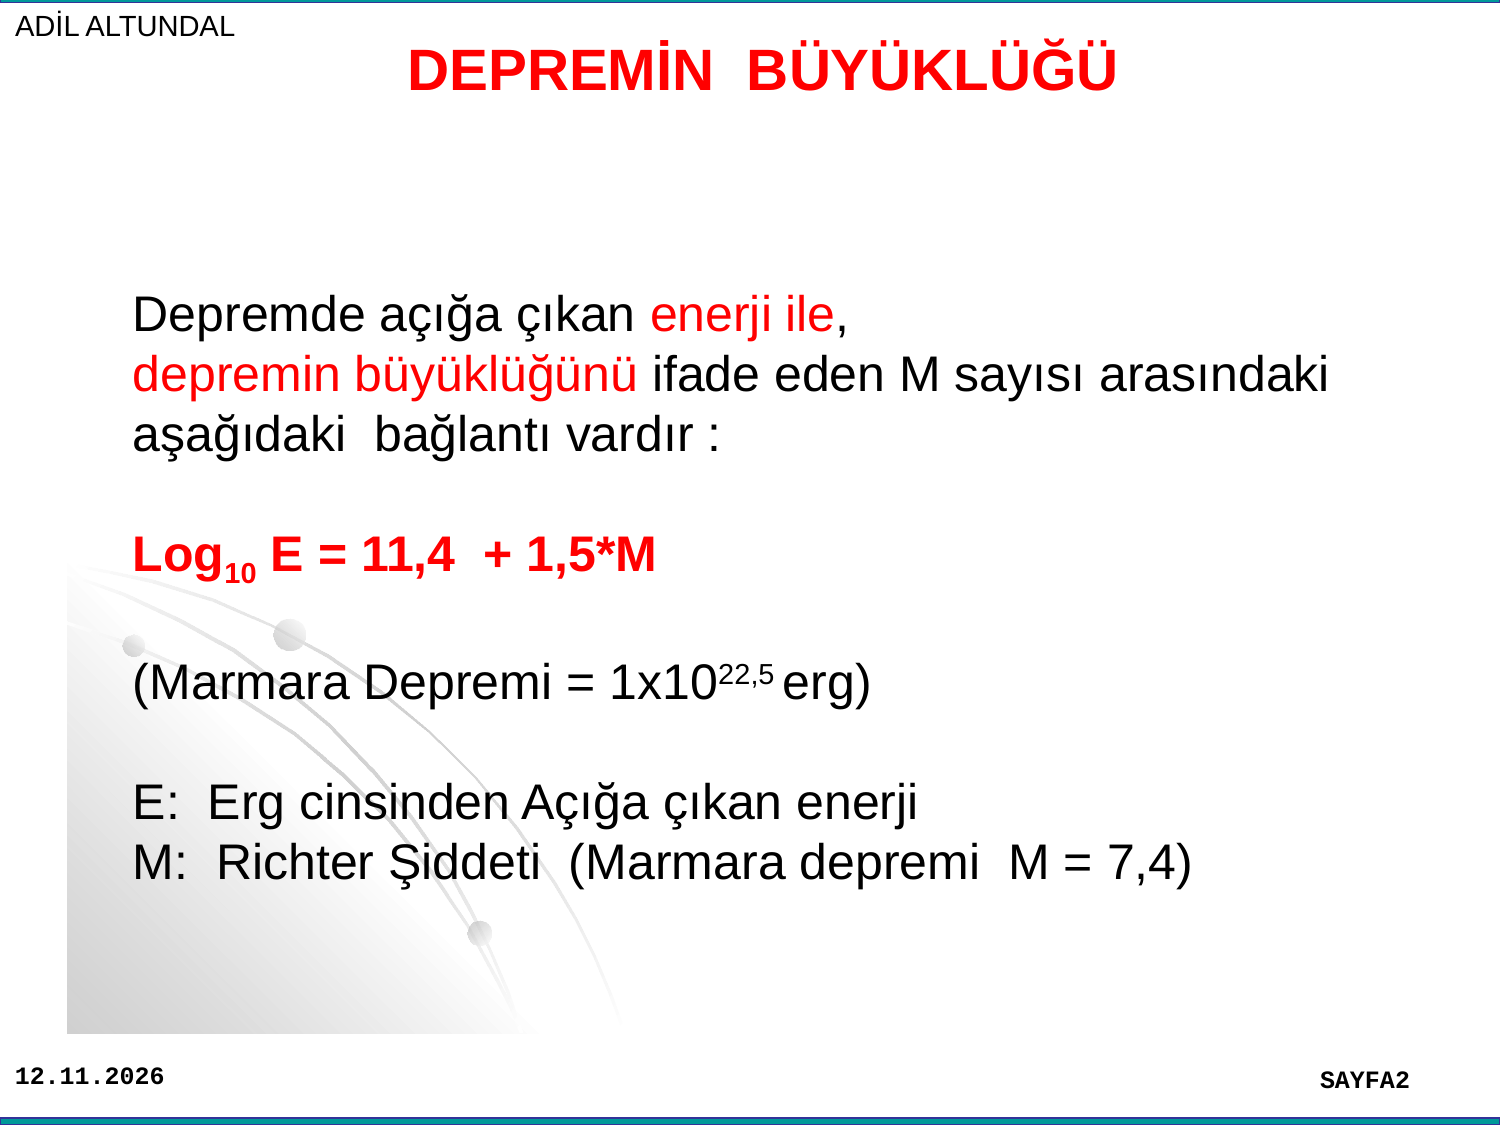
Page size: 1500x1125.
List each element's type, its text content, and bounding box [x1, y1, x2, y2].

text_box Depremde açığa çıkan enerji ile, depremin büyüklüğünü ifade eden M sayısı arasındaki aşağıdaki bağlantı vardır : Log10 E = 11,4 + 1,5*M (Marmara Depremi = 1x1022,5 erg) E: Erg cinsinden Açığa çıkan enerji M: Richter Şiddeti (Marmara depremi M = 7,4) [118, 205, 1380, 965]
slide_number SAYFA2 [1133, 1055, 1426, 1103]
slide_number ADİL ALTUNDAL [0, 0, 351, 79]
title DEPREMİN BÜYÜKLÜĞÜ [255, 2, 1272, 132]
